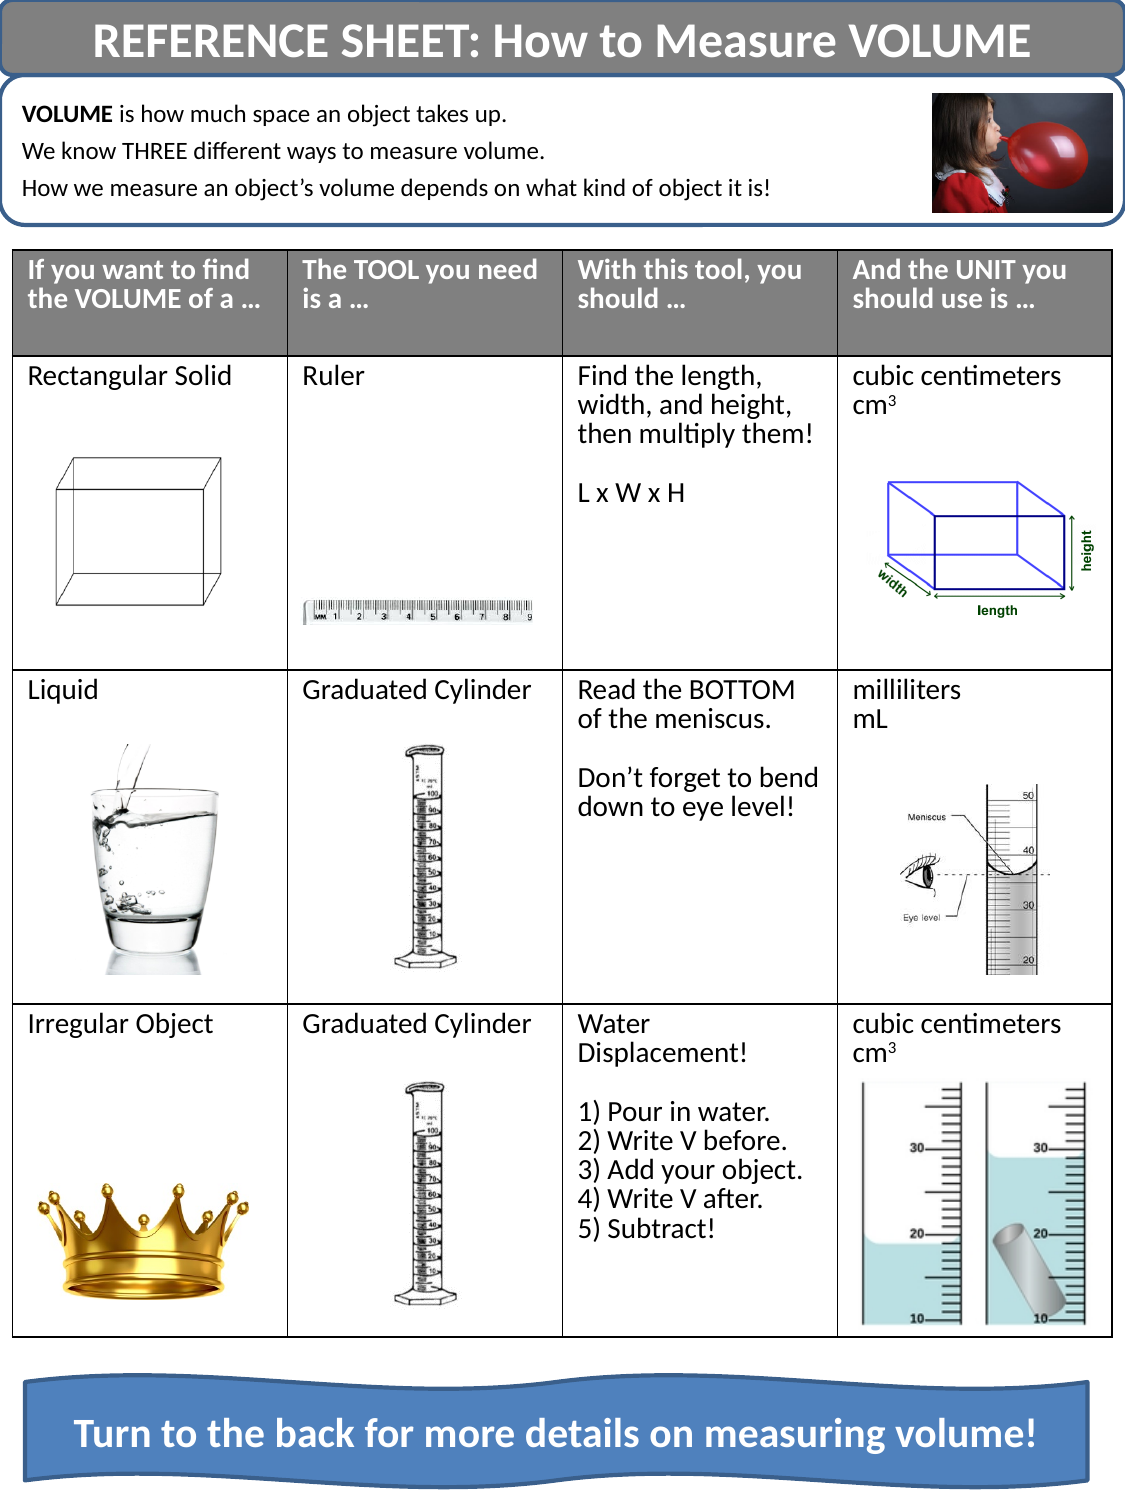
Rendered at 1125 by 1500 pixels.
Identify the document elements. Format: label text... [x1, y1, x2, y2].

table_cell Graduated Cylinder [288, 671, 562, 1003]
table_cell Find the length, width, and height, then multiply them! L x W x H [563, 357, 837, 669]
text_box REFERENCE SHEET: How to Measure VOLUME [0, 0, 1125, 78]
picture [858, 1074, 1097, 1332]
picture [389, 1074, 463, 1313]
text_box VOLUME is how much space an object takes up. We know THREE different ways to measure volume. How we measure an object’s volume depends on what kind of object it is! [0, 77, 1125, 228]
picture [74, 744, 235, 976]
table_cell Ruler [288, 357, 562, 669]
table_cell Rectangular Solid [13, 357, 287, 669]
table_header If you want to find the VOLUME of a … [13, 251, 287, 355]
picture [37, 1182, 250, 1301]
table_cell cubic centimeters cm3 [838, 1005, 1111, 1336]
table_cell Liquid [13, 671, 287, 1003]
table_header And the UNIT you should use is … [838, 251, 1111, 355]
table_cell milliliters mL [838, 671, 1111, 1003]
table_cell Water Displacement! 1) Pour in water. 2) Write V before. 3) Add your object. 4) Write V after. 5) Subtract! [563, 1005, 837, 1336]
table_cell Irregular Object [13, 1005, 287, 1336]
table_header The TOOL you need is a … [288, 251, 562, 355]
picture [866, 478, 1097, 620]
text_box Turn to the back for more details on measuring volume! [22, 1373, 1090, 1490]
table_header With this tool, you should … [563, 251, 837, 355]
table_cell Graduated Cylinder [288, 1005, 562, 1336]
table_cell cubic centimeters cm3 [838, 357, 1111, 669]
picture [389, 737, 463, 976]
picture [932, 92, 1113, 213]
picture [900, 784, 1051, 976]
picture [49, 448, 226, 613]
picture [299, 596, 533, 626]
table_cell Read the BOTTOM of the meniscus. Don’t forget to bend down to eye level! [563, 671, 837, 1003]
